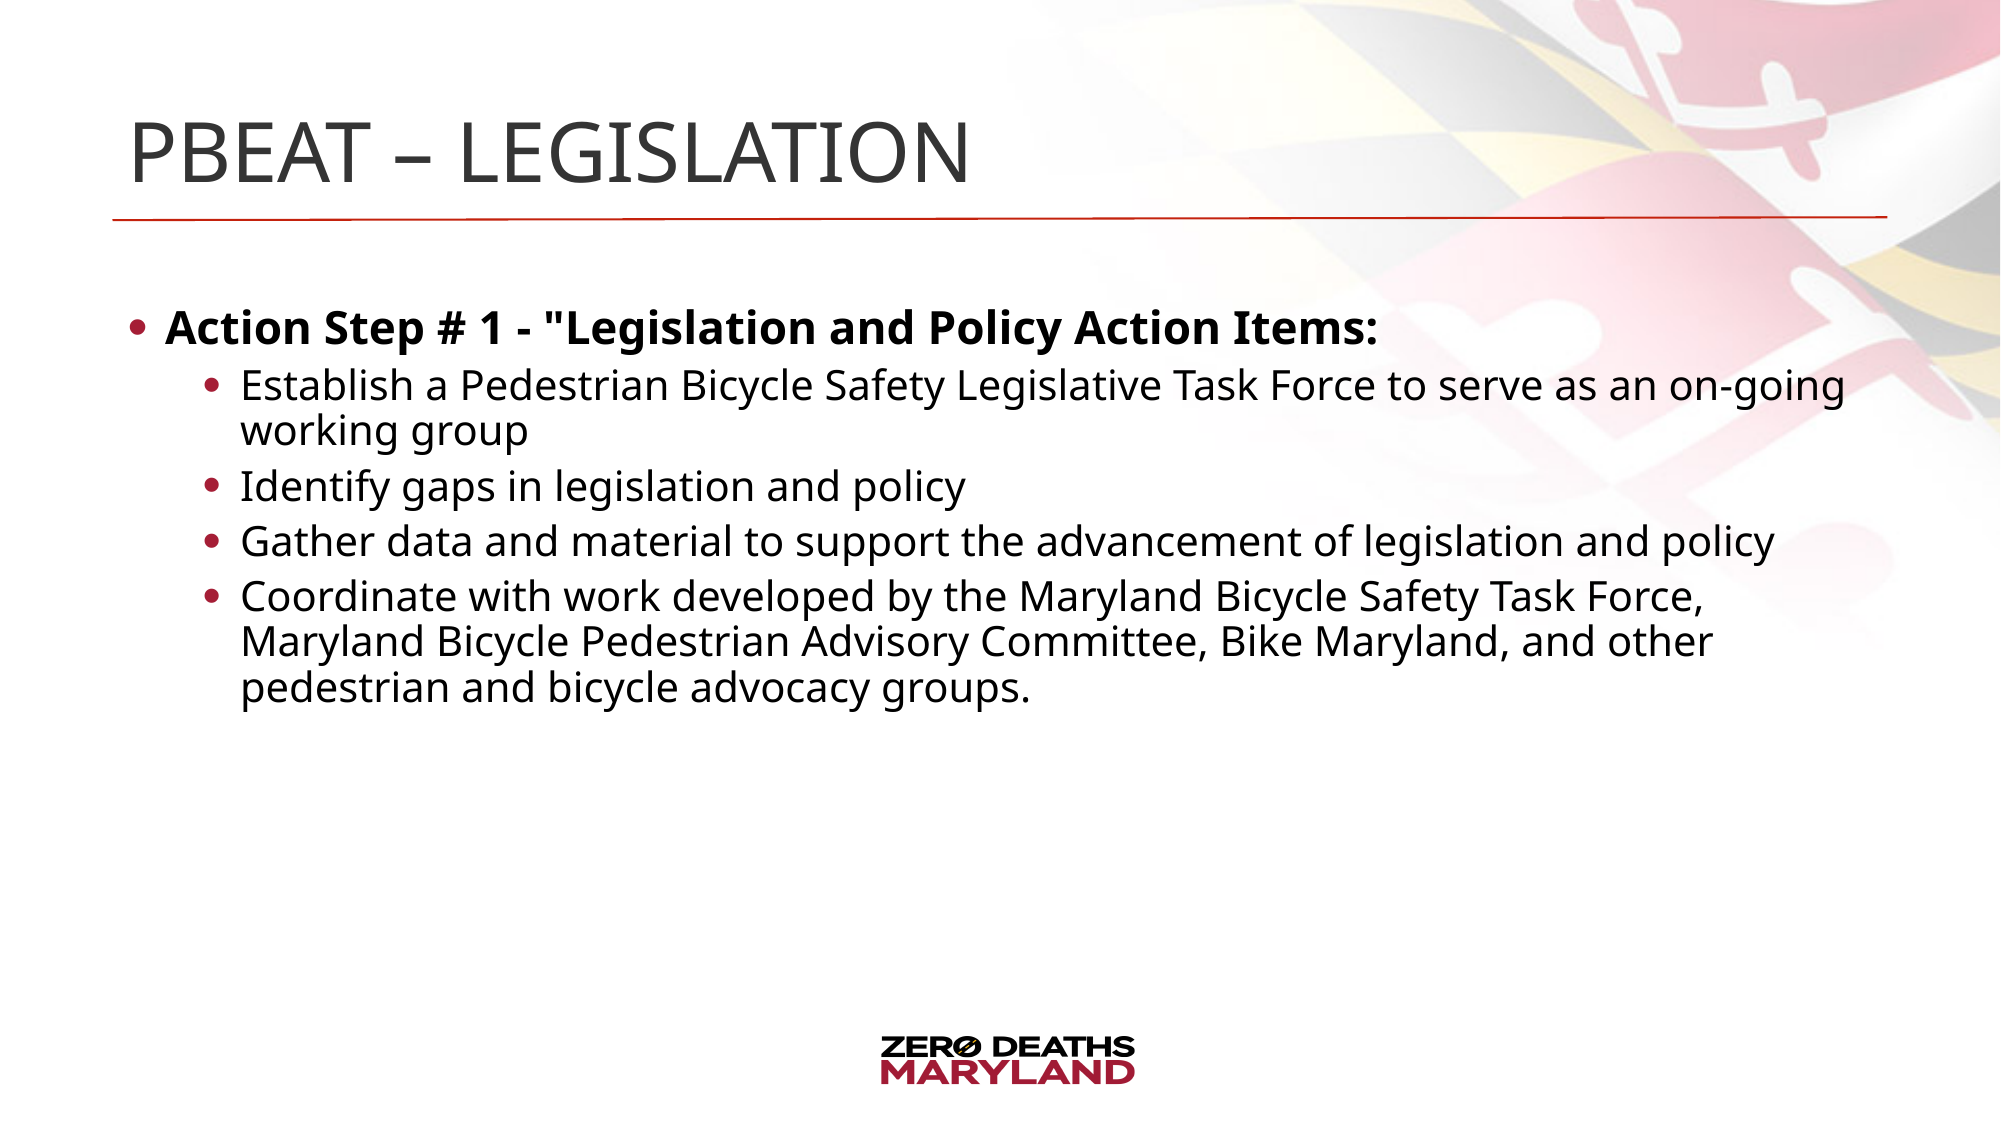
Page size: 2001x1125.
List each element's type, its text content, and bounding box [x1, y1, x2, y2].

title Pbeat – legislation [112, 103, 1525, 218]
list Action Step # 1 - "Legislation and Policy Action Items: Establish a Pedestrian Bicycle Safety Legislative Task Force to serve as an on-going working group Identify gaps in legislation and policy Gather data and material to support the advancement of legislation and policy Coordinate with work developed by the Maryland Bicycle Safety Task Force, Maryland Bicycle Pedestrian Advisory Committee, Bike Maryland, and other pedestrian and bicycle advocacy groups. [112, 297, 1888, 872]
picture [0, 0, 2001, 1125]
